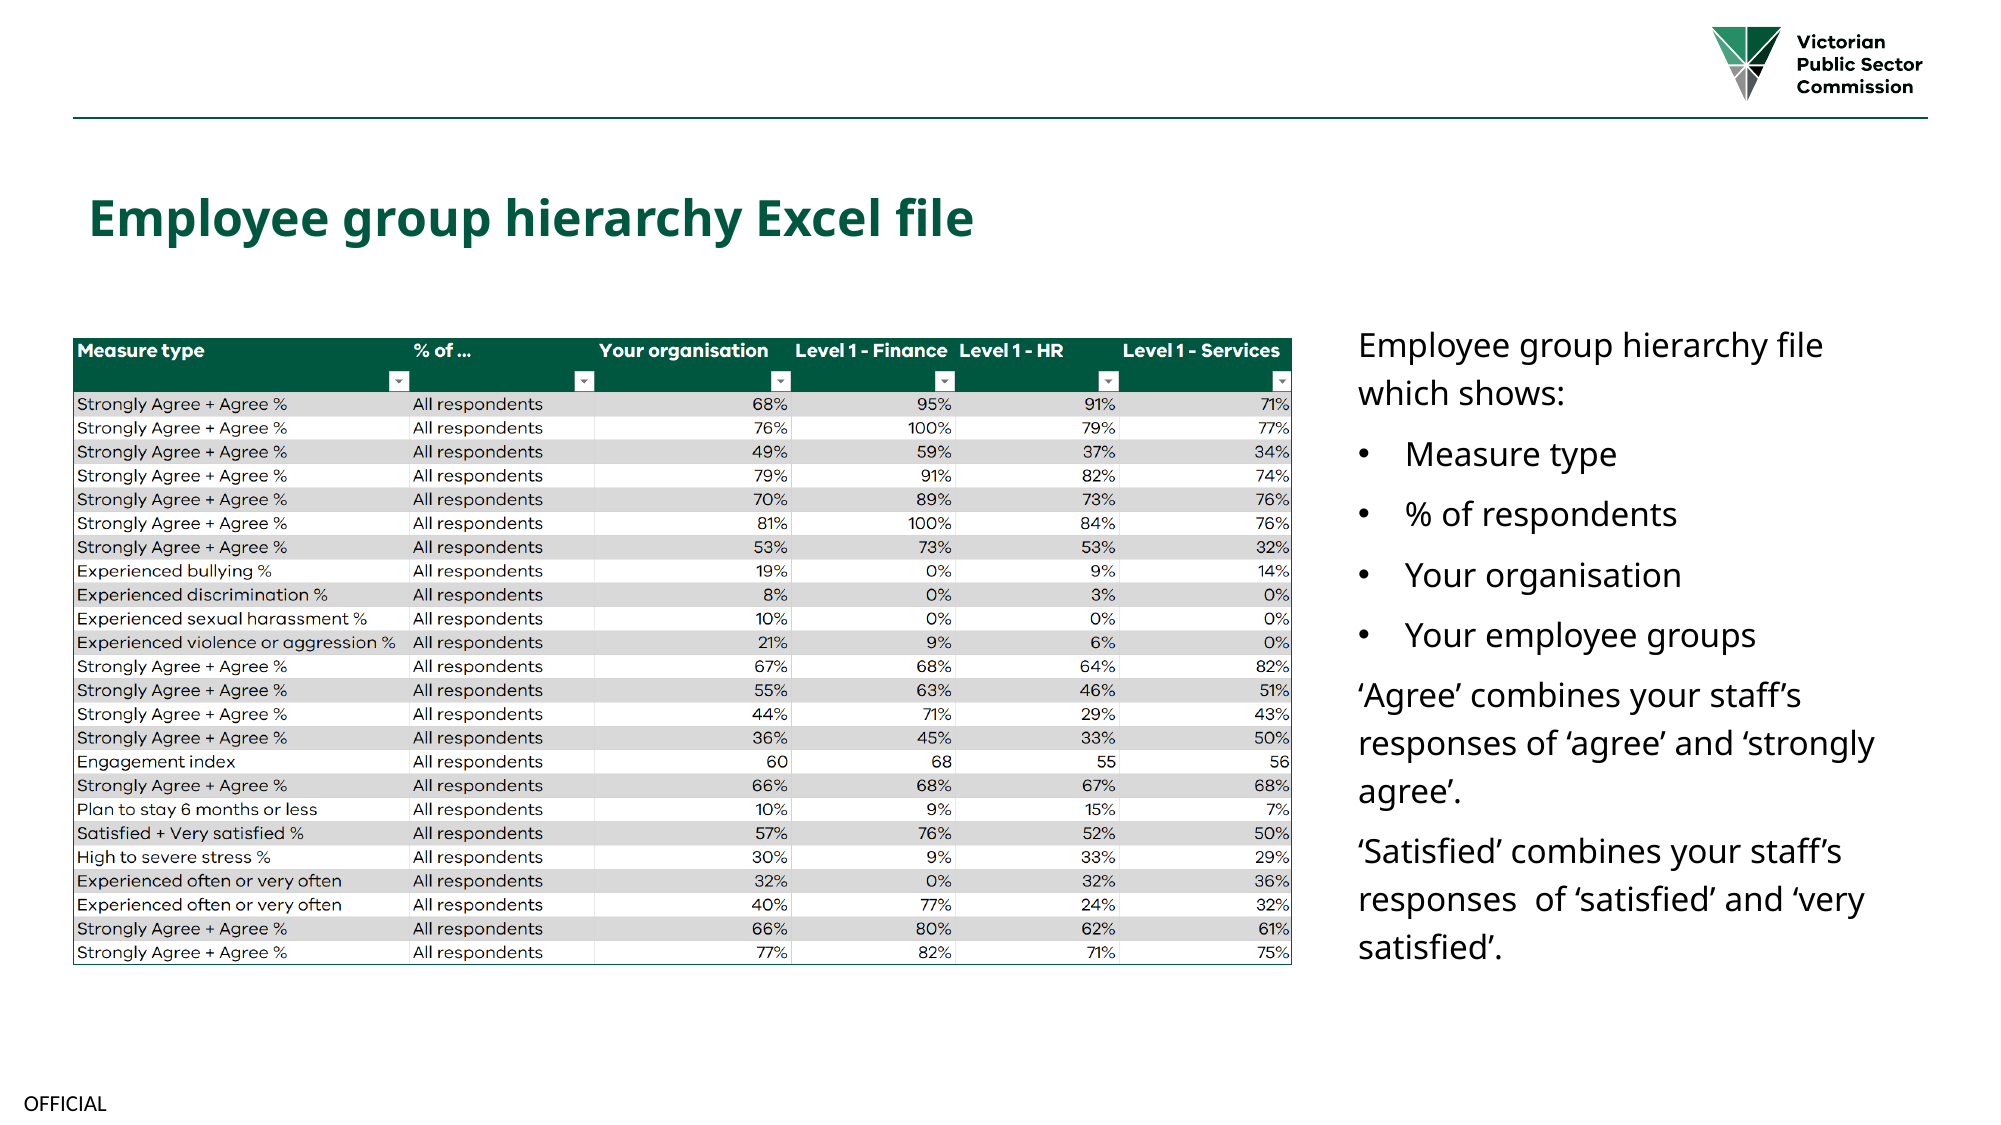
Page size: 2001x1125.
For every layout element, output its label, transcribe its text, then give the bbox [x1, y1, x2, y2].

title Employee group hierarchy Excel file [73, 134, 1420, 287]
picture [1676, 0, 1958, 135]
list Employee group hierarchy file which shows: Measure type % of respondents Your organisation Your employee groups ‘Agree’ combines your staff’s responses of ‘agree’ and ‘strongly agree’. ‘Satisfied’ combines your staff’s responses of ‘satisfied’ and ‘very satisfied’. [1343, 309, 1928, 1047]
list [73, 337, 1292, 965]
